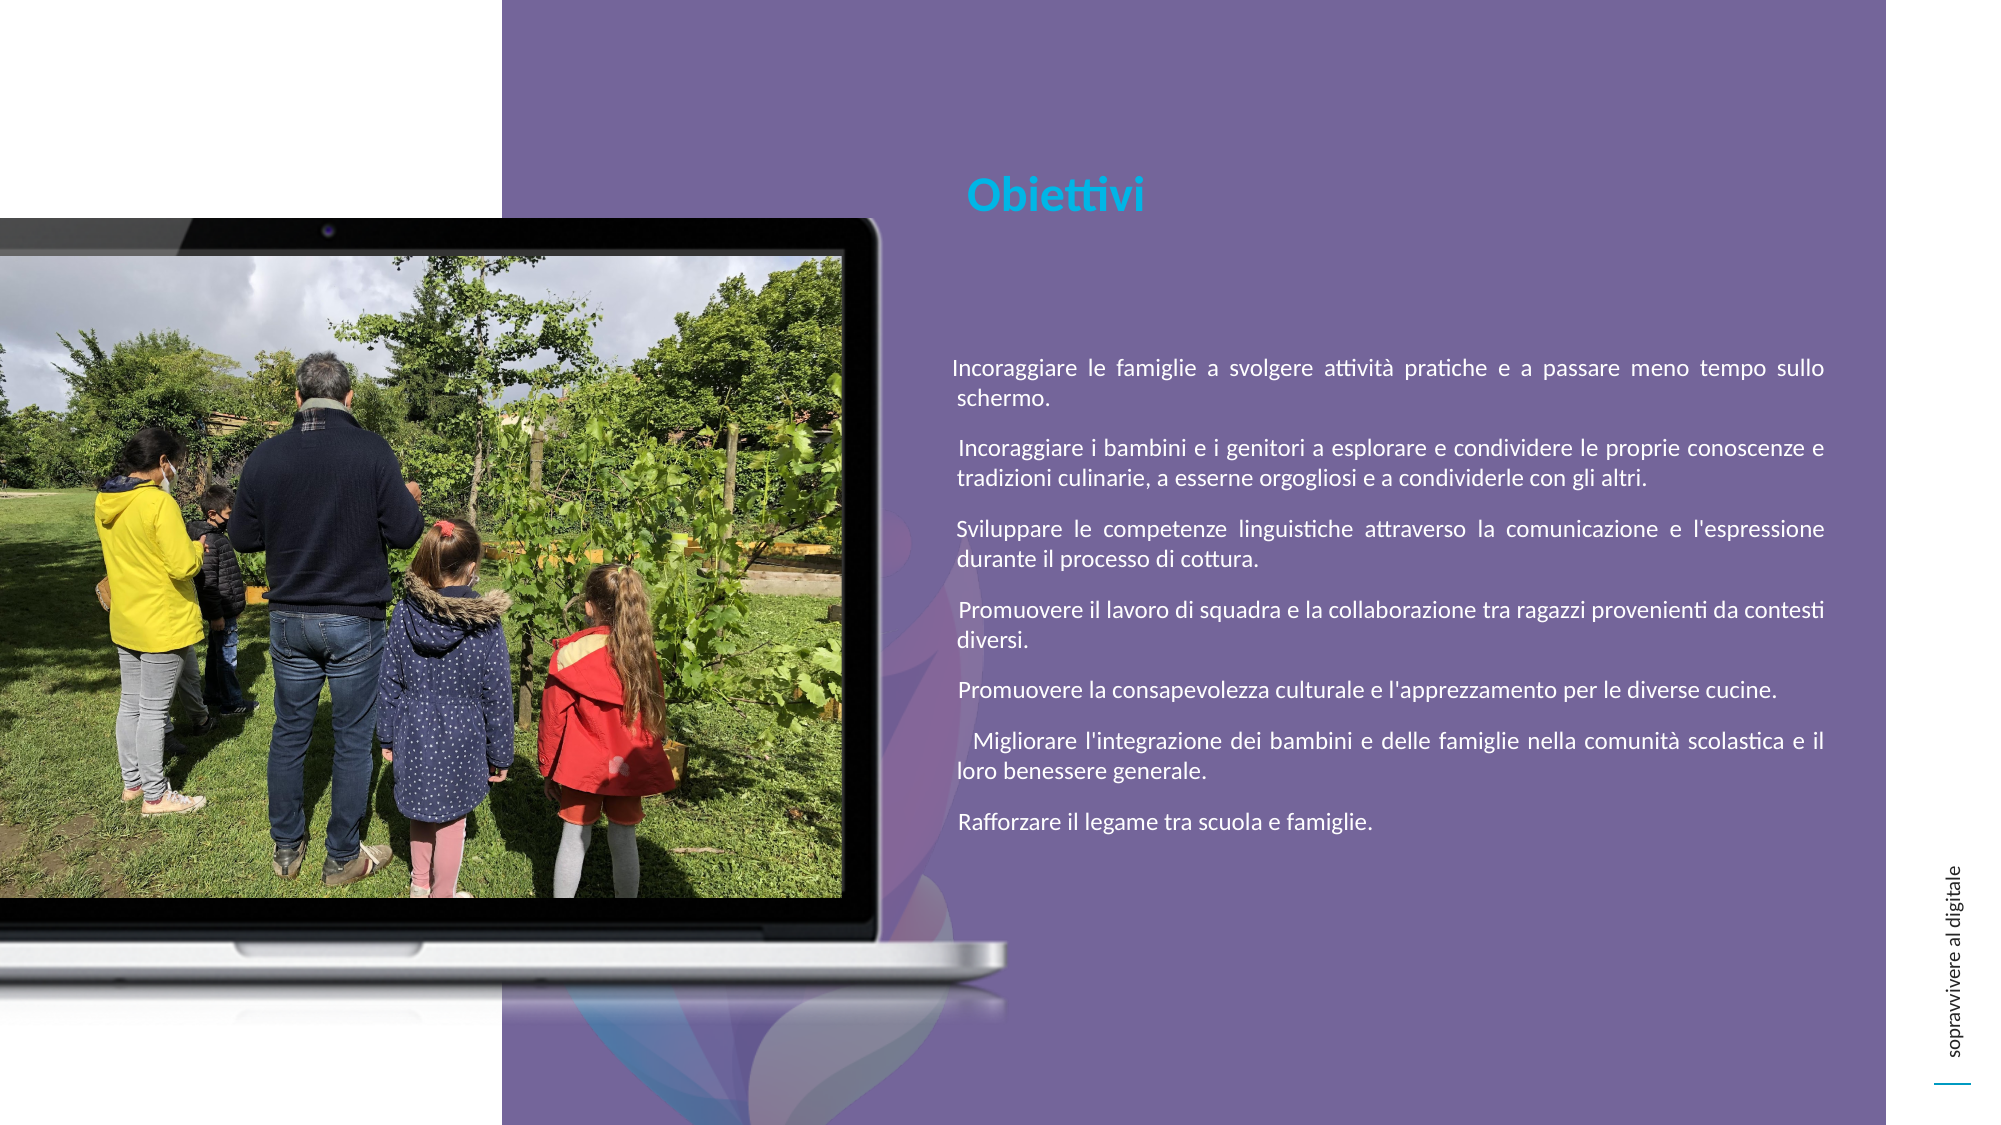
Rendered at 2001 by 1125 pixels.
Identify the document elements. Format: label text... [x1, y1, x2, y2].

list Obiettivi [952, 160, 1794, 269]
picture [0, 218, 1100, 1101]
list Incoraggiare le famiglie a svolgere attività pratiche e a passare meno tempo sullo schermo. Incoraggiare i bambini e i genitori a esplorare e condividere le proprie conoscenze e tradizioni culinarie, a esserne orgogliosi e a condividerle con gli altri. Sviluppare le competenze linguistiche attraverso la comunicazione e l'espressione durante il processo di cottura. Promuovere il lavoro di squadra e la collaborazione tra ragazzi provenienti da contesti diversi. Promuovere la consapevolezza culturale e l'apprezzamento per le diverse cucine. Migliorare l'integrazione dei bambini e delle famiglie nella comunità scolastica e il loro benessere generale. Rafforzare il legame tra scuola e famiglie. [885, 343, 1842, 986]
